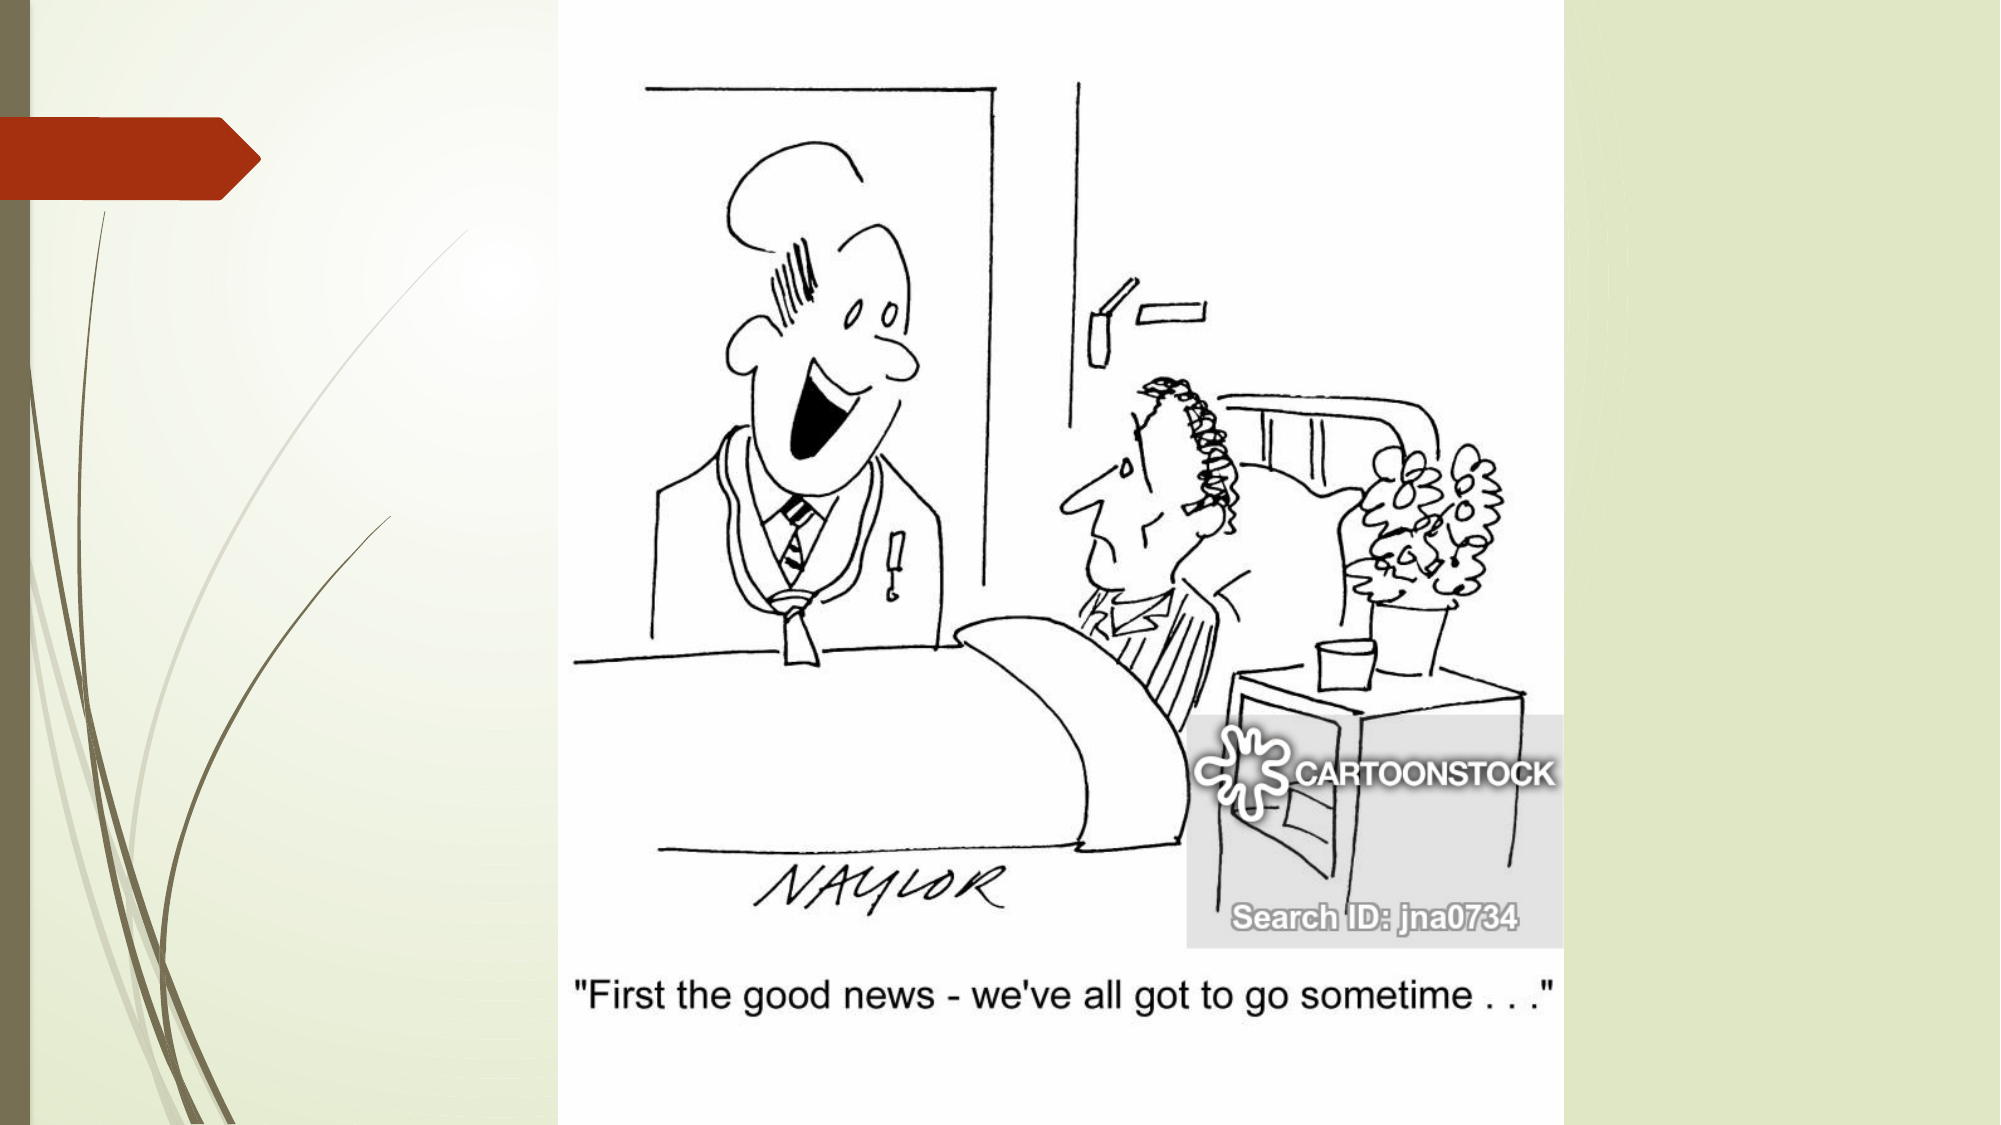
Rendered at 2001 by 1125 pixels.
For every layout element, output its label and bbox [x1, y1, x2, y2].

picture [558, 0, 1565, 1125]
